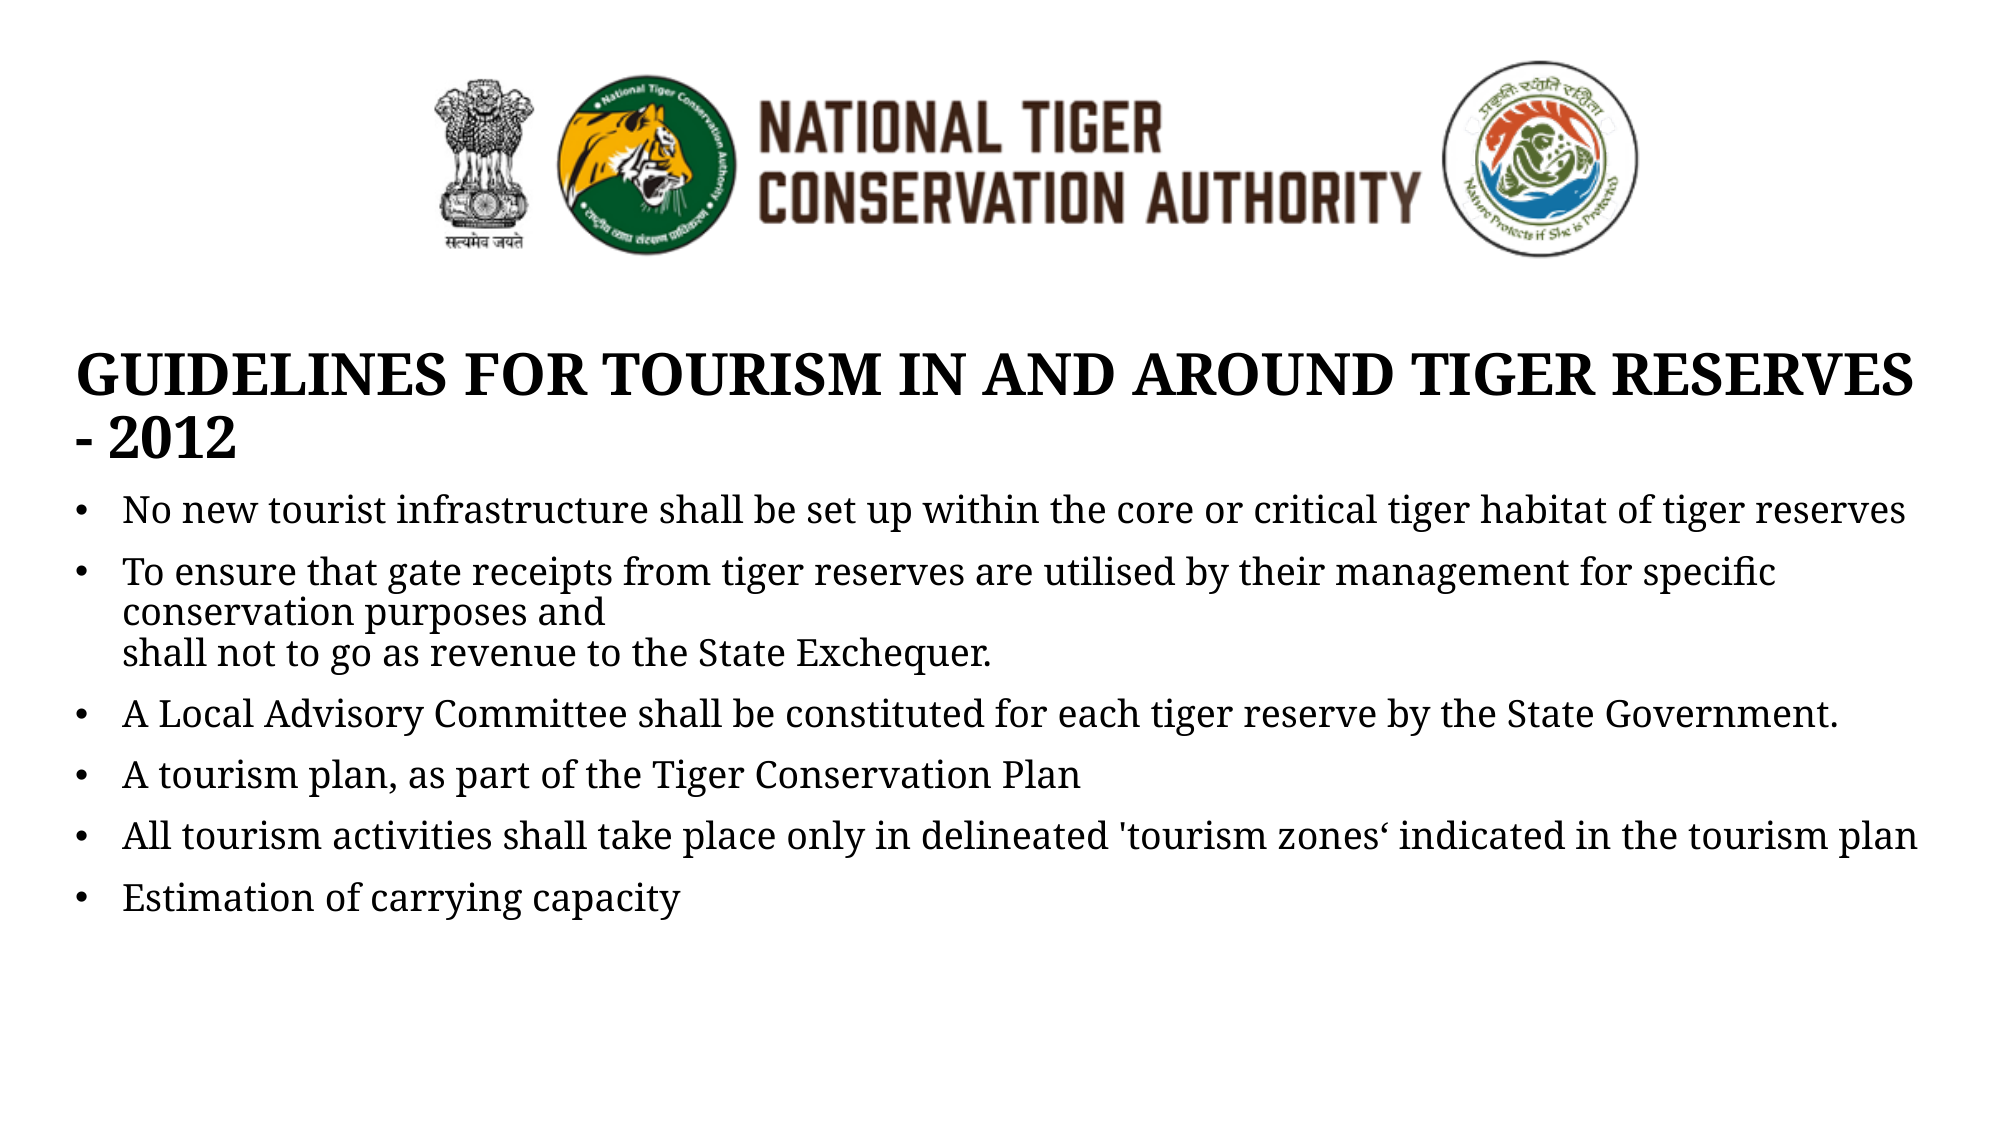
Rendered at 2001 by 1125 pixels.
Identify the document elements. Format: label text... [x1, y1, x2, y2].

list GUIDELINES FOR TOURISM IN AND AROUND TIGER RESERVES - 2012 No new tourist infrastructure shall be set up within the core or critical tiger habitat of tiger reserves To ensure that gate receipts from tiger reserves are utilised by their management for specific conservation purposes and shall not to go as revenue to the State Exchequer. A Local Advisory Committee shall be constituted for each tiger reserve by the State Government. A tourism plan, as part of the Tiger Conservation Plan All tourism activities shall take place only in delineated 'tourism zones‘ indicated in the tourism plan Estimation of carrying capacity [60, 337, 1945, 963]
picture [410, 43, 1653, 292]
